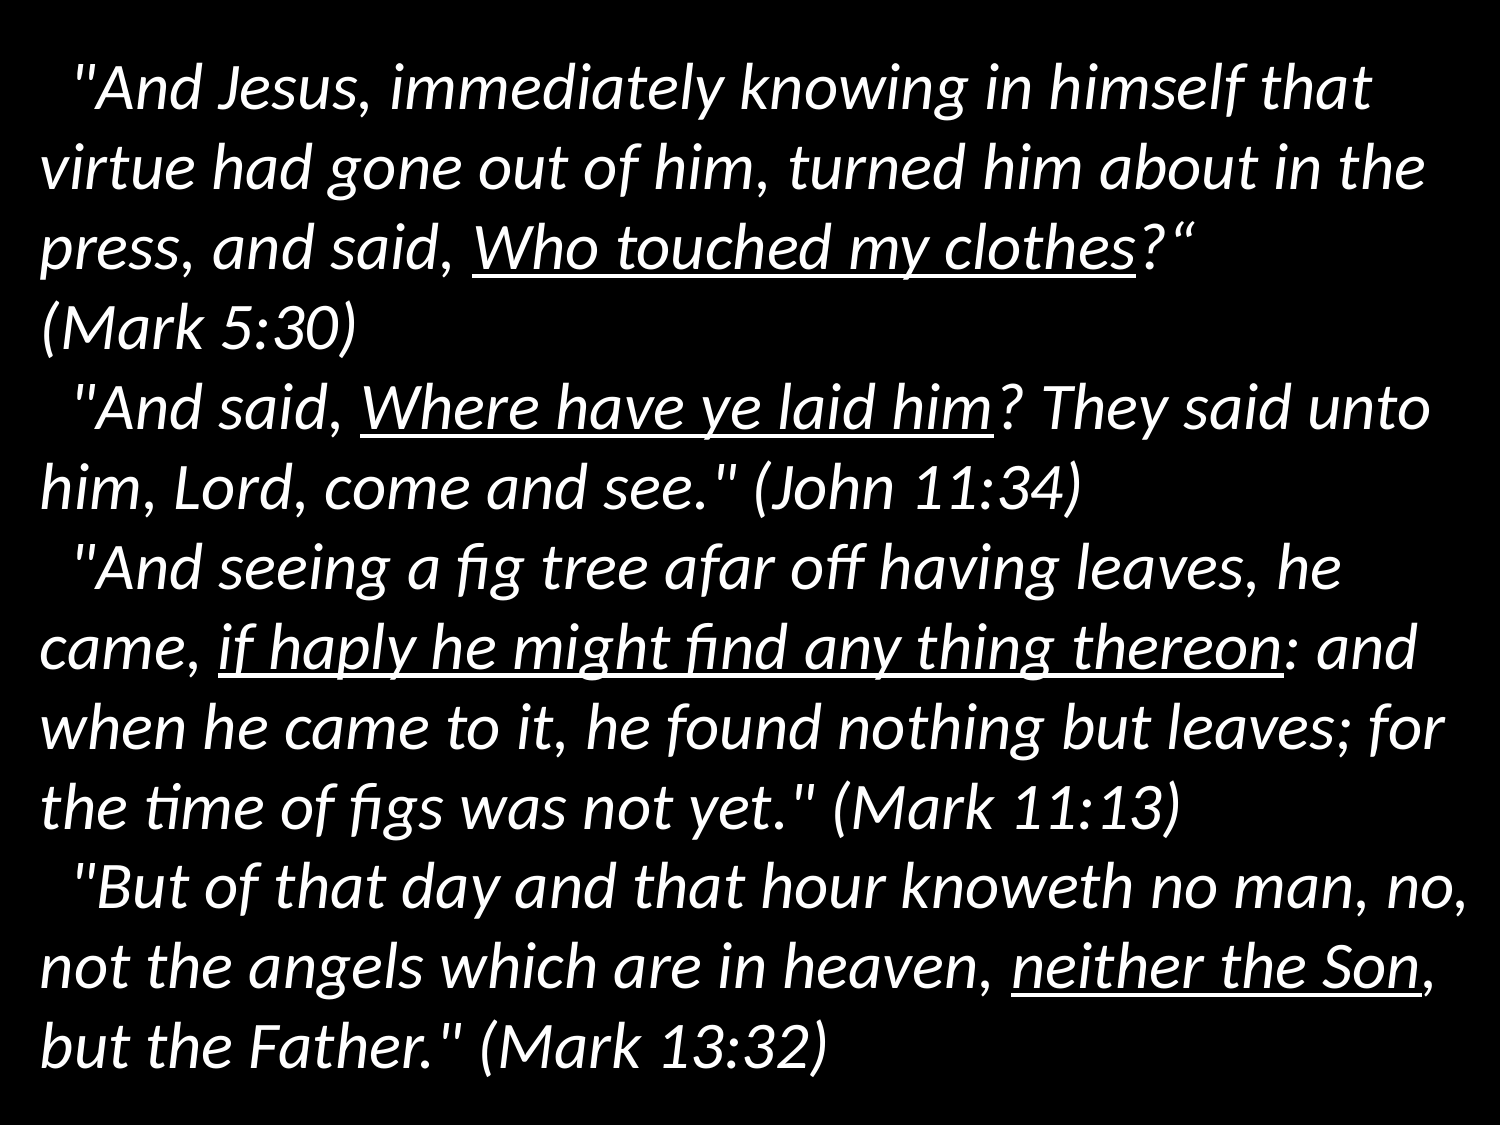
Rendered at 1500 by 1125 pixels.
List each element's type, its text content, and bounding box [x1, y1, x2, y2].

text_box "And Jesus, immediately knowing in himself that virtue had gone out of him, turned him about in the press, and said, Who touched my clothes?“ (Mark 5:30) "And said, Where have ye laid him? They said unto him, Lord, come and see." (John 11:34) "And seeing a fig tree afar off having leaves, he came, if haply he might find any thing thereon: and when he came to it, he found nothing but leaves; for the time of figs was not yet." (Mark 11:13) "But of that day and that hour knoweth no man, no, not the angels which are in heaven, neither the Son, but the Father." (Mark 13:32) [24, 35, 1500, 1090]
